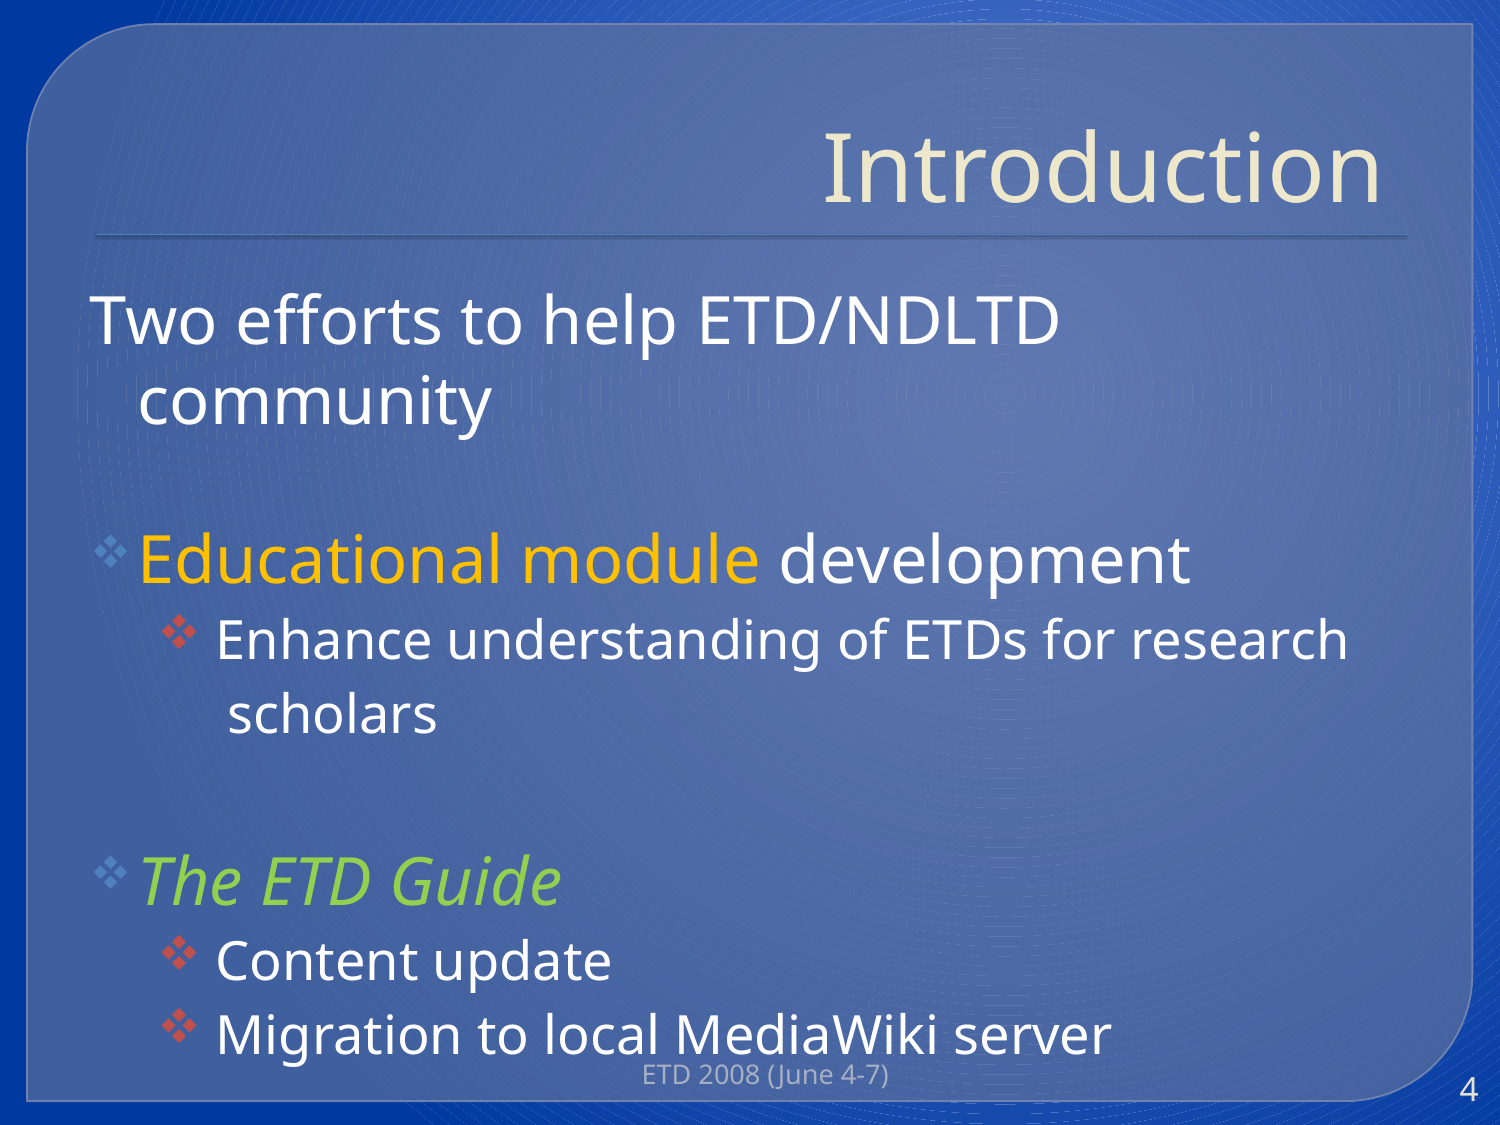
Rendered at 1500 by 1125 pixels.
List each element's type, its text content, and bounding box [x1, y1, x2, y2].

title Introduction [75, 41, 1425, 230]
slide_number 4 [1417, 1068, 1494, 1114]
list Two efforts to help ETD/NDLTD community Educational module development Enhance understanding of ETDs for research scholars The ETD Guide Content update Migration to local MediaWiki server [75, 270, 1425, 1013]
footer ETD 2008 (June 4-7) [212, 1050, 904, 1095]
